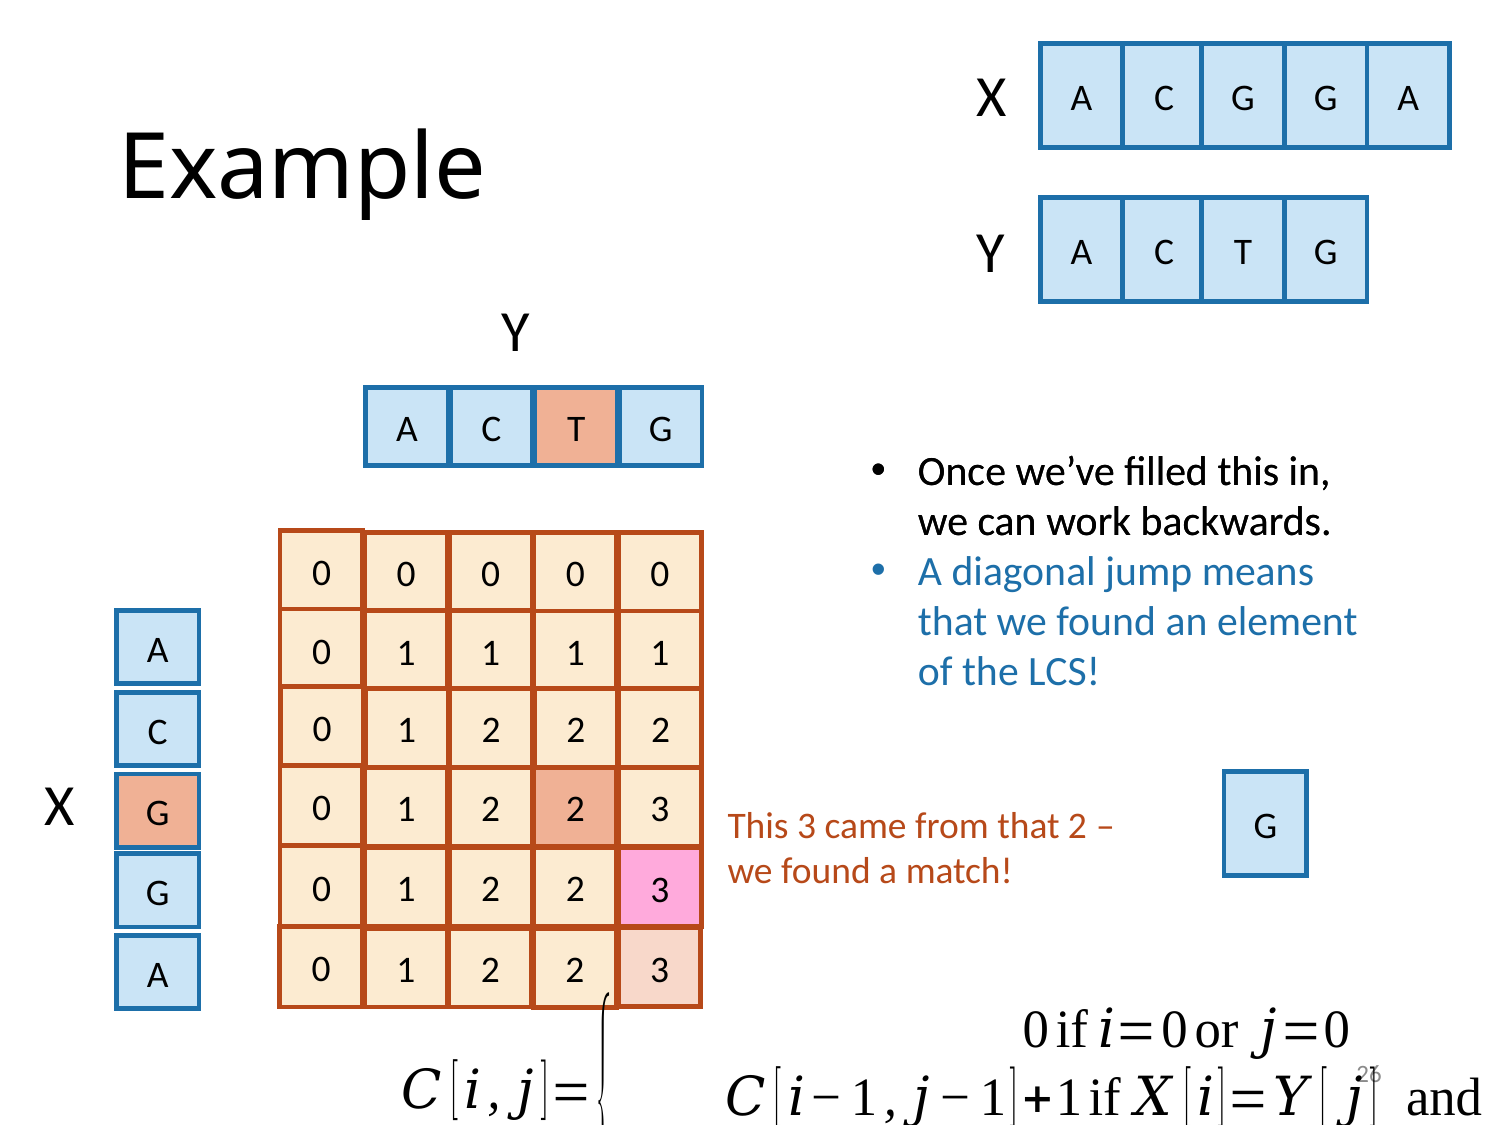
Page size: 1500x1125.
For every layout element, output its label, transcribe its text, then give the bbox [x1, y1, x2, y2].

text_box C [1122, 197, 1201, 302]
text_box This 3 came from that 2 – we found a match! [712, 793, 1161, 899]
text_box G [1283, 197, 1368, 302]
text_box G [1201, 43, 1283, 149]
text_box A [1039, 43, 1122, 149]
text_box Y [961, 206, 1051, 292]
text_box Once we’ve filled this in, we can work backwards. A diagonal jump means that we found an element of the LCS! [856, 436, 1397, 752]
text_box G [618, 386, 703, 466]
text_box G [115, 773, 200, 848]
text_box G [1283, 43, 1366, 149]
text_box C [449, 386, 534, 466]
text_box A [1039, 197, 1122, 302]
slide_number 26 [1059, 1042, 1397, 1103]
title Example [103, 59, 1397, 278]
text_box X [961, 51, 1051, 136]
text_box T [534, 386, 618, 466]
text_box C [115, 691, 200, 767]
text_box C [1122, 43, 1201, 149]
text_box A [115, 609, 200, 685]
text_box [279, 530, 702, 1008]
text_box A [365, 386, 449, 466]
text_box G [1223, 771, 1308, 876]
text_box T [1201, 197, 1283, 302]
text_box A [1366, 43, 1451, 149]
text_box A [115, 934, 200, 1010]
text_box G [115, 852, 200, 928]
text_box X [29, 759, 119, 845]
text_box Y [486, 285, 577, 371]
